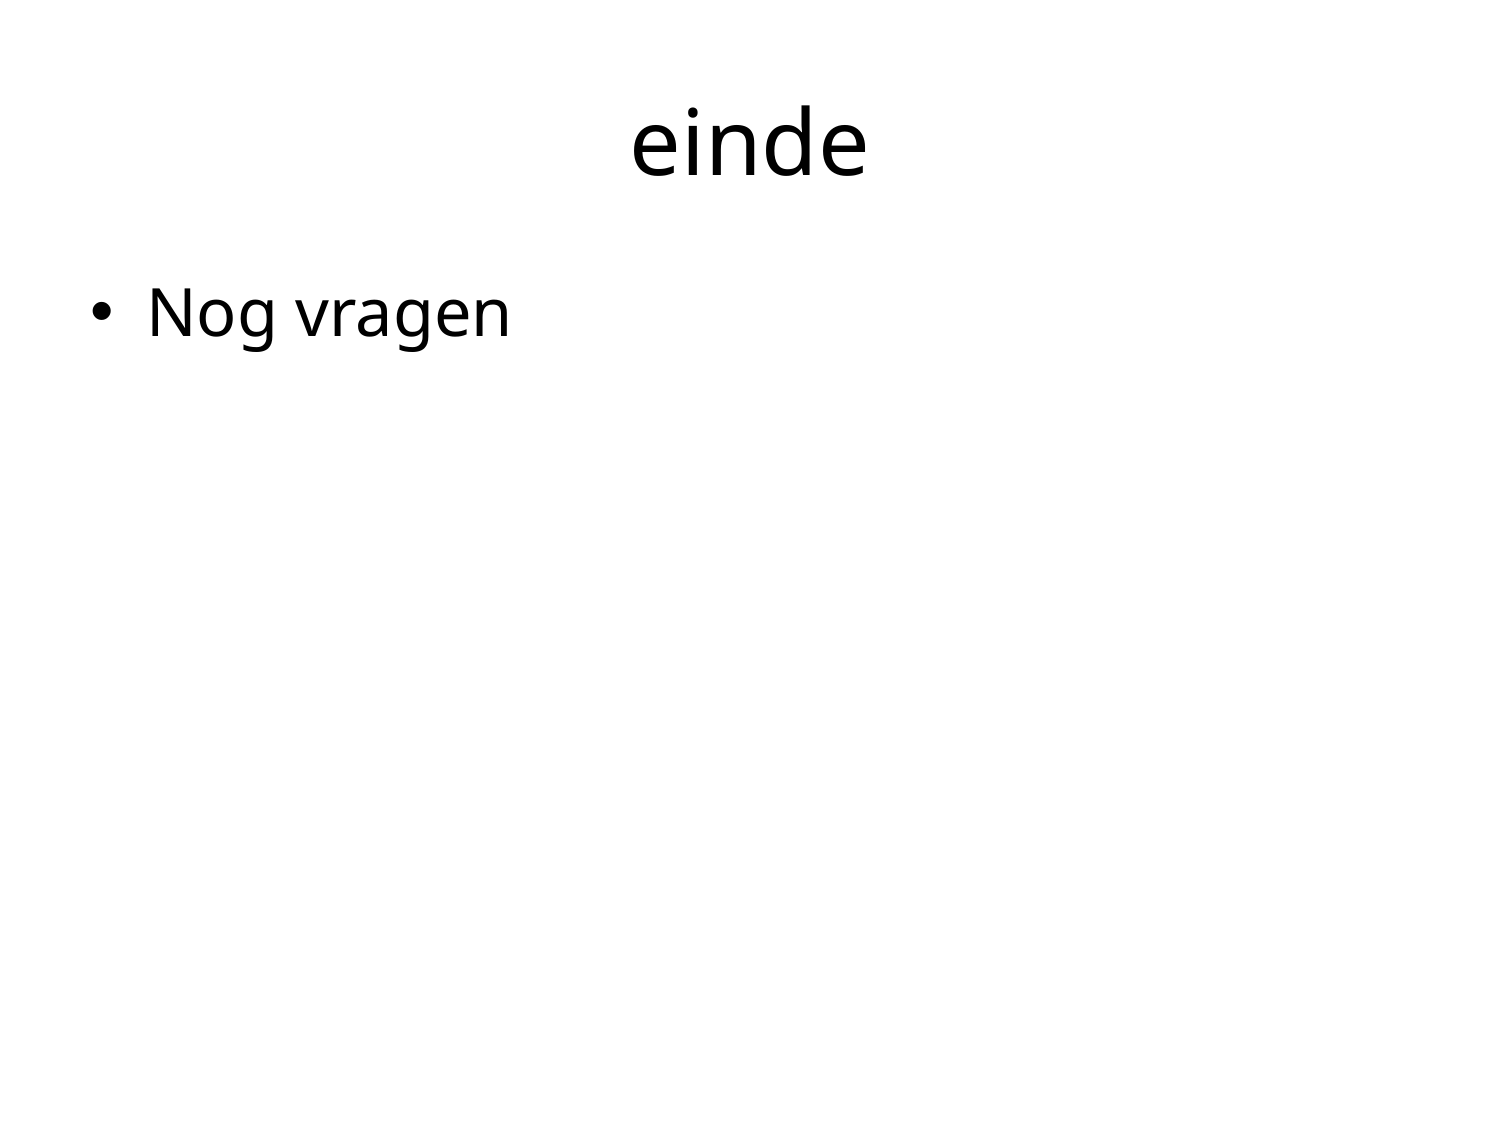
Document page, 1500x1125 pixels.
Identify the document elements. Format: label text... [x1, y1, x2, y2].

list Nog vragen [75, 262, 1425, 1005]
title einde [75, 45, 1425, 233]
